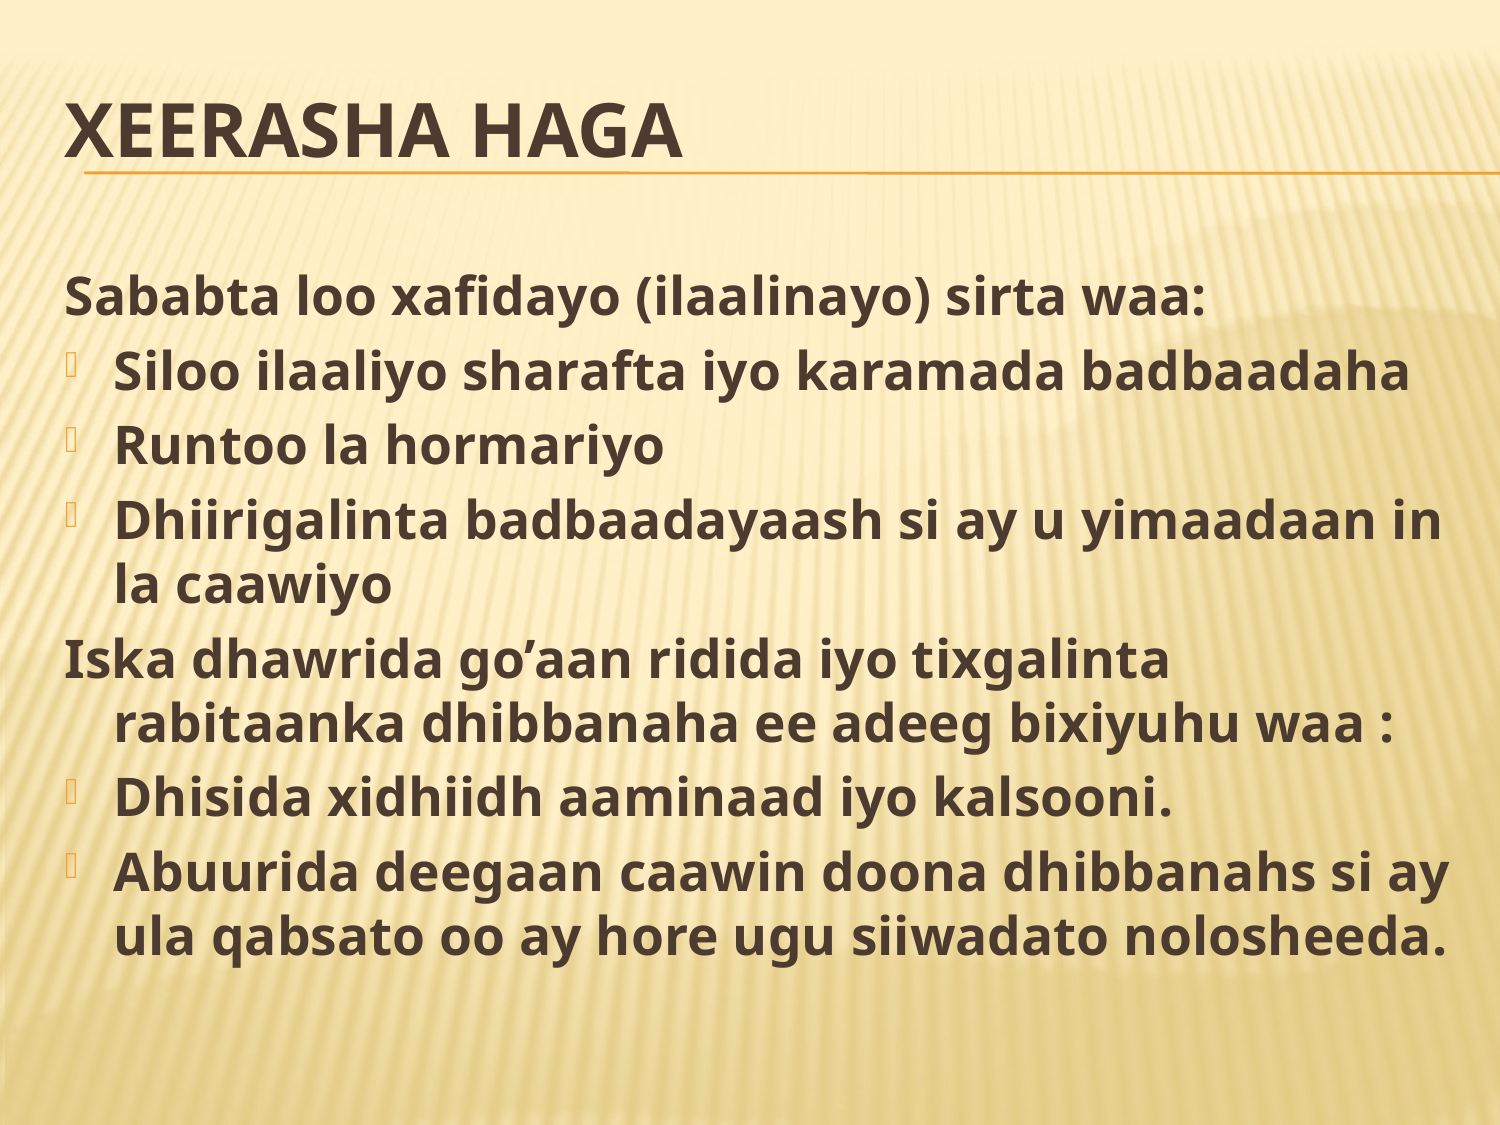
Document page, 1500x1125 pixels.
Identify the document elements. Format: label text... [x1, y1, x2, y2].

title xeerasha Haga [50, 0, 1475, 188]
list Sababta loo xafidayo (ilaalinayo) sirta waa: Siloo ilaaliyo sharafta iyo karamada badbaadaha Runtoo la hormariyo Dhiirigalinta badbaadayaash si ay u yimaadaan in la caawiyo Iska dhawrida go’aan ridida iyo tixgalinta rabitaanka dhibbanaha ee adeeg bixiyuhu waa : Dhisida xidhiidh aaminaad iyo kalsooni. Abuurida deegaan caawin doona dhibbanahs si ay ula qabsato oo ay hore ugu siiwadato nolosheeda. [50, 254, 1475, 998]
